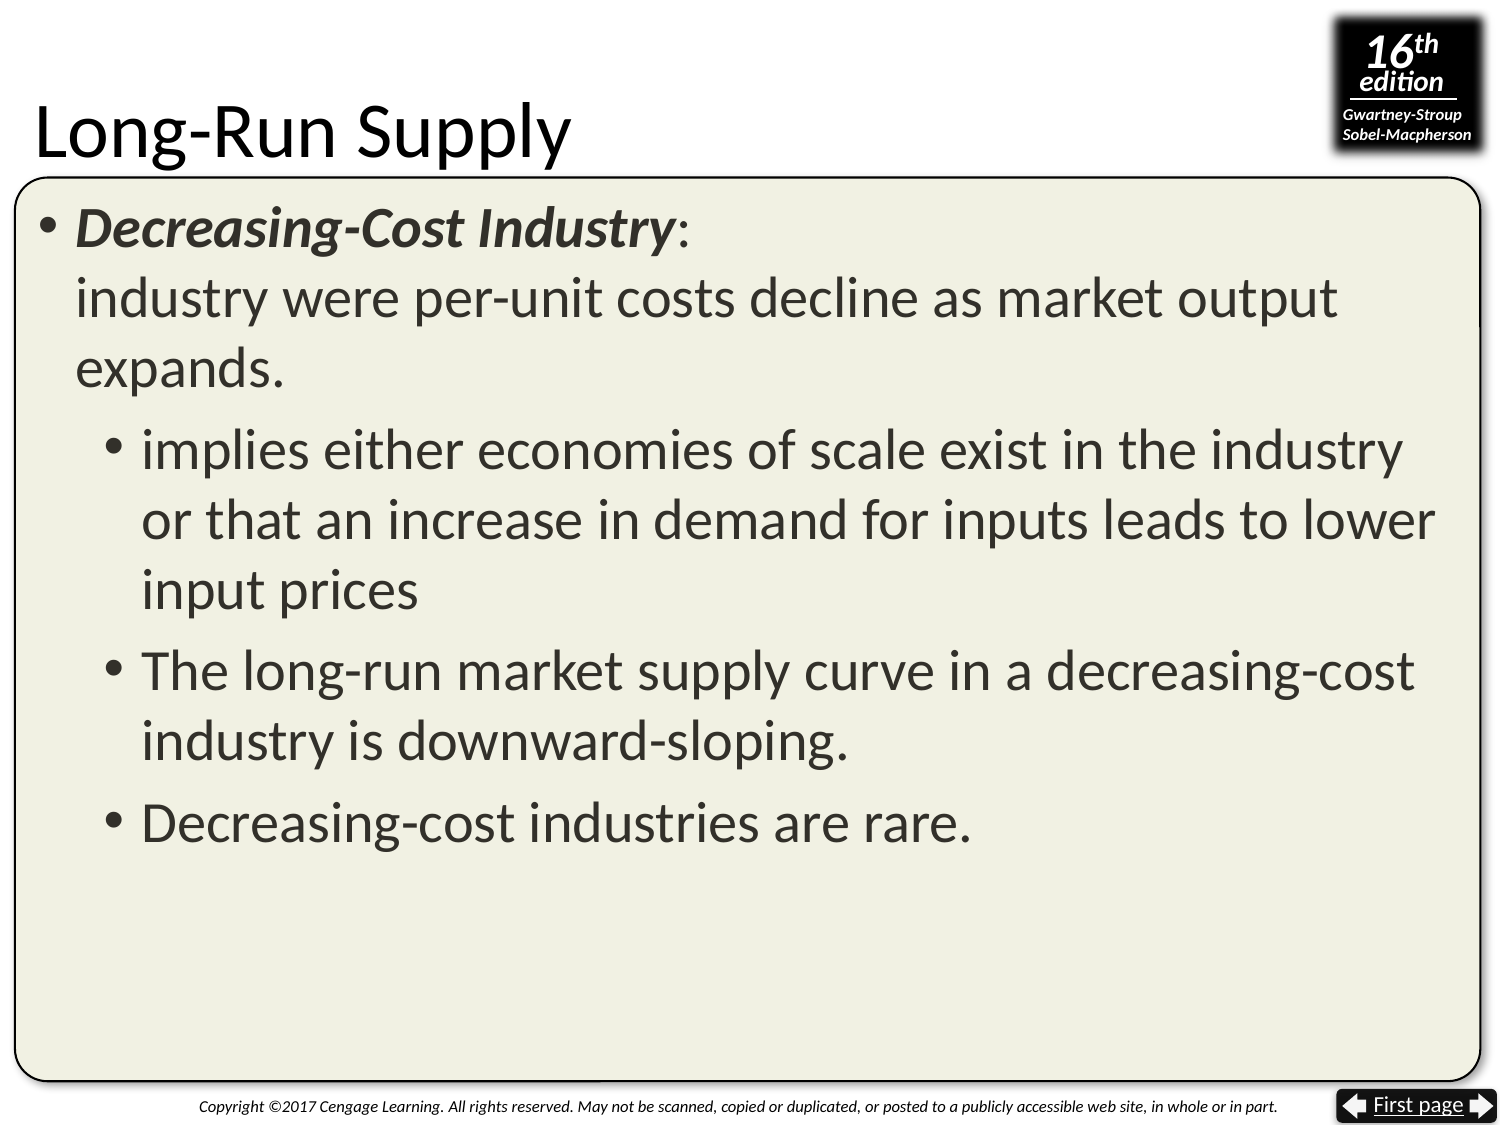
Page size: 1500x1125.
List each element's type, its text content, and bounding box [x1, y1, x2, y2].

list Decreasing-Cost Industry: industry were per-unit costs decline as market output expands. implies either economies of scale exist in the industry or that an increase in demand for inputs leads to lower input prices The long-run market supply curve in a decreasing-cost industry is downward-sloping. Decreasing-cost industries are rare. [23, 181, 1464, 865]
title Long-Run Supply [19, 71, 1481, 181]
